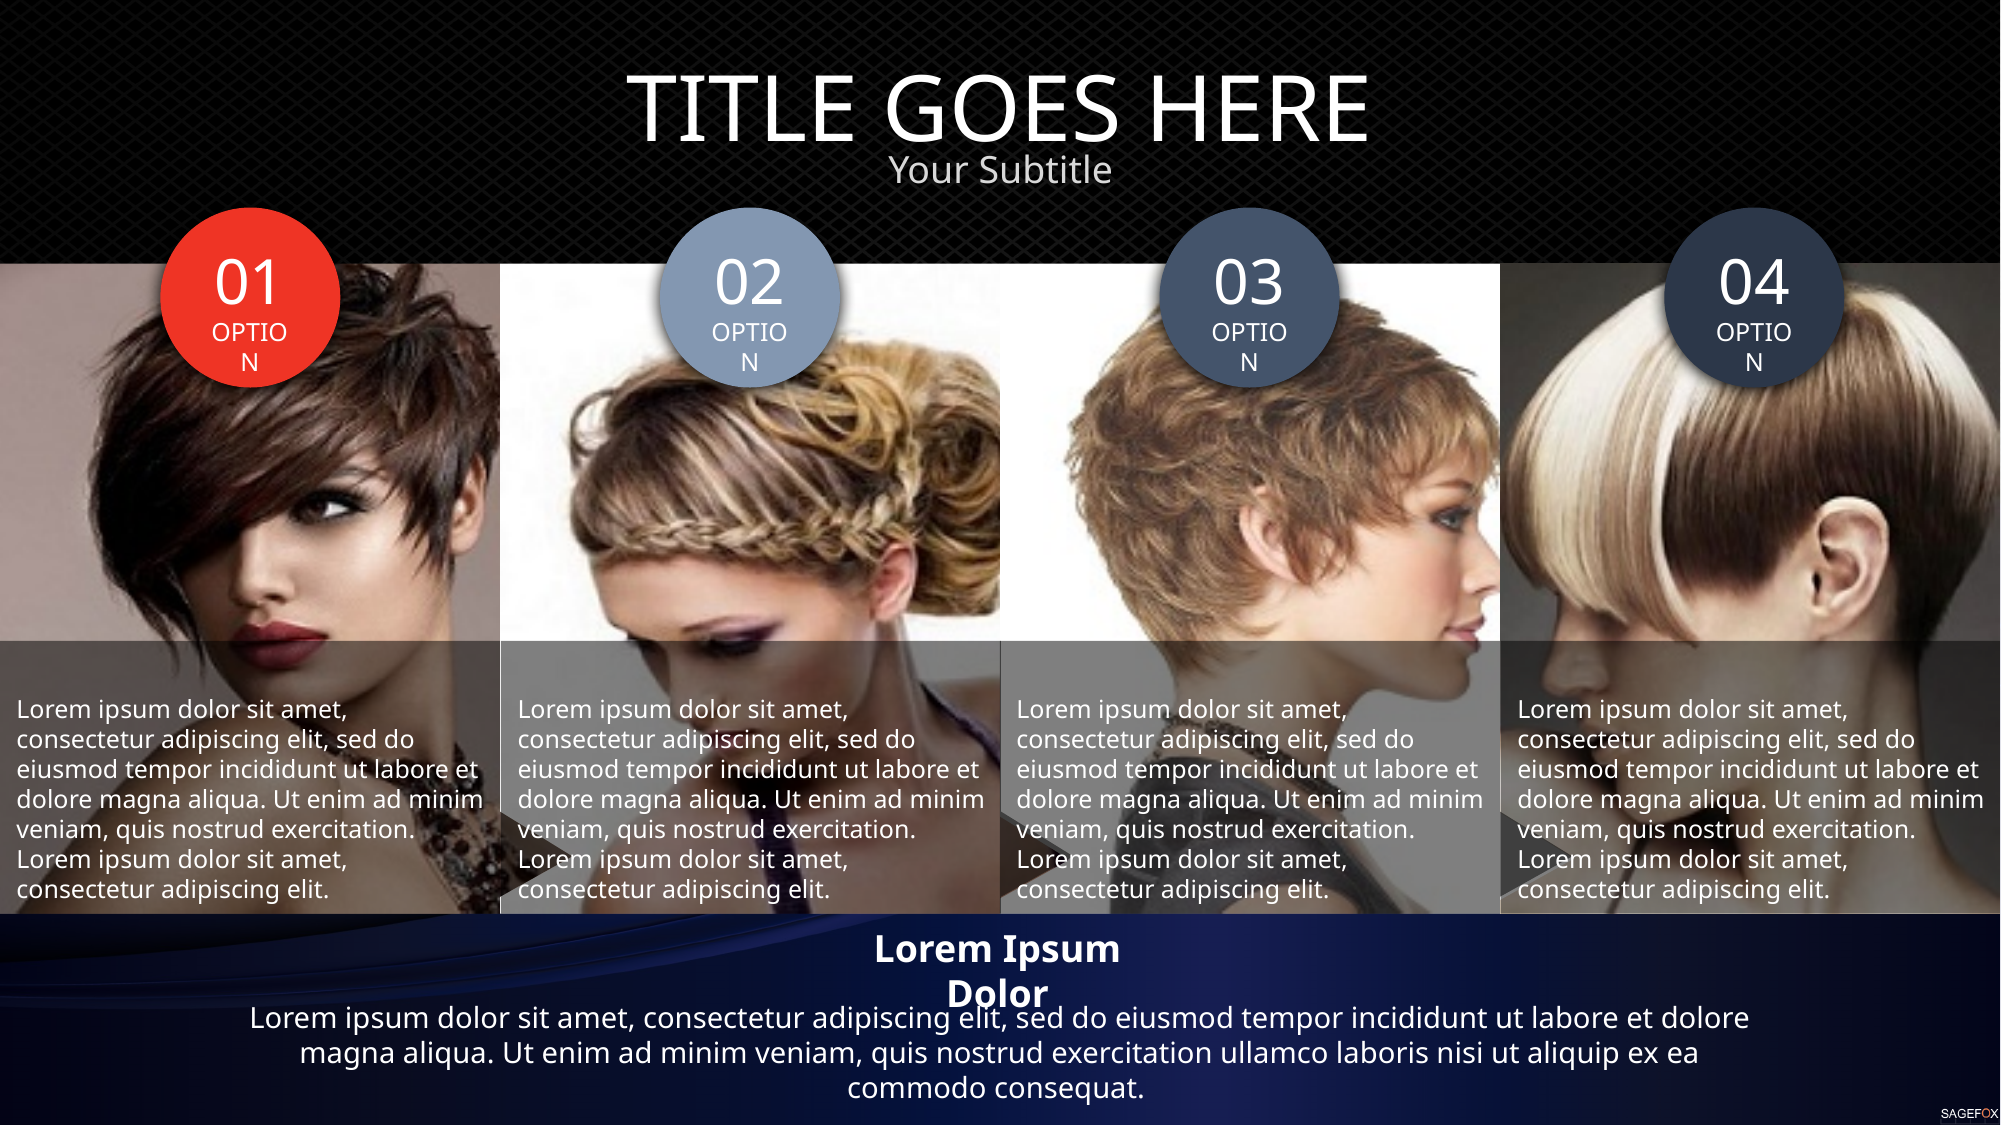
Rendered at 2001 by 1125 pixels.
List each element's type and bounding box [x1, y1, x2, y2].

text_box [1500, 640, 2000, 914]
text_box [501, 262, 1002, 640]
text_box [1664, 207, 1845, 388]
text_box [160, 207, 341, 388]
text_box [500, 640, 999, 914]
text_box [659, 207, 840, 388]
text_box [229, 939, 1771, 1078]
text_box [548, 42, 1452, 199]
text_box [1159, 207, 1340, 388]
text_box [1501, 263, 2000, 640]
text_box [0, 262, 501, 640]
text_box [999, 640, 1500, 914]
text_box [0, 640, 500, 914]
picture [0, 0, 2001, 1125]
text_box [1002, 262, 1501, 640]
